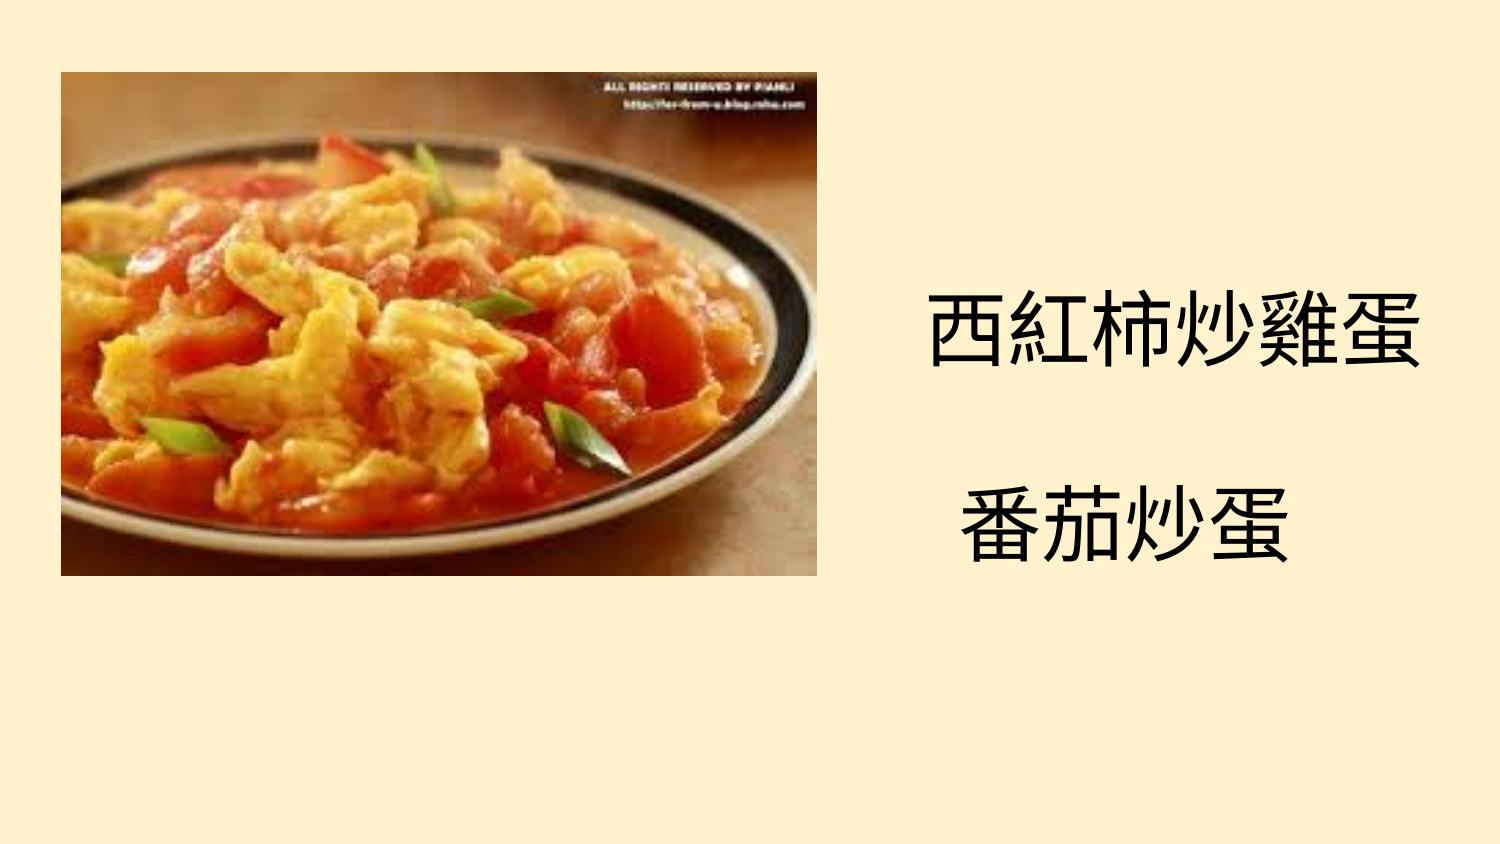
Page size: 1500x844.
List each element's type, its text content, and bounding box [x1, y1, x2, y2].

text_box 番茄炒蛋 [943, 457, 1402, 576]
list 西紅柿炒雞蛋 [909, 246, 1449, 405]
picture [60, 72, 817, 576]
